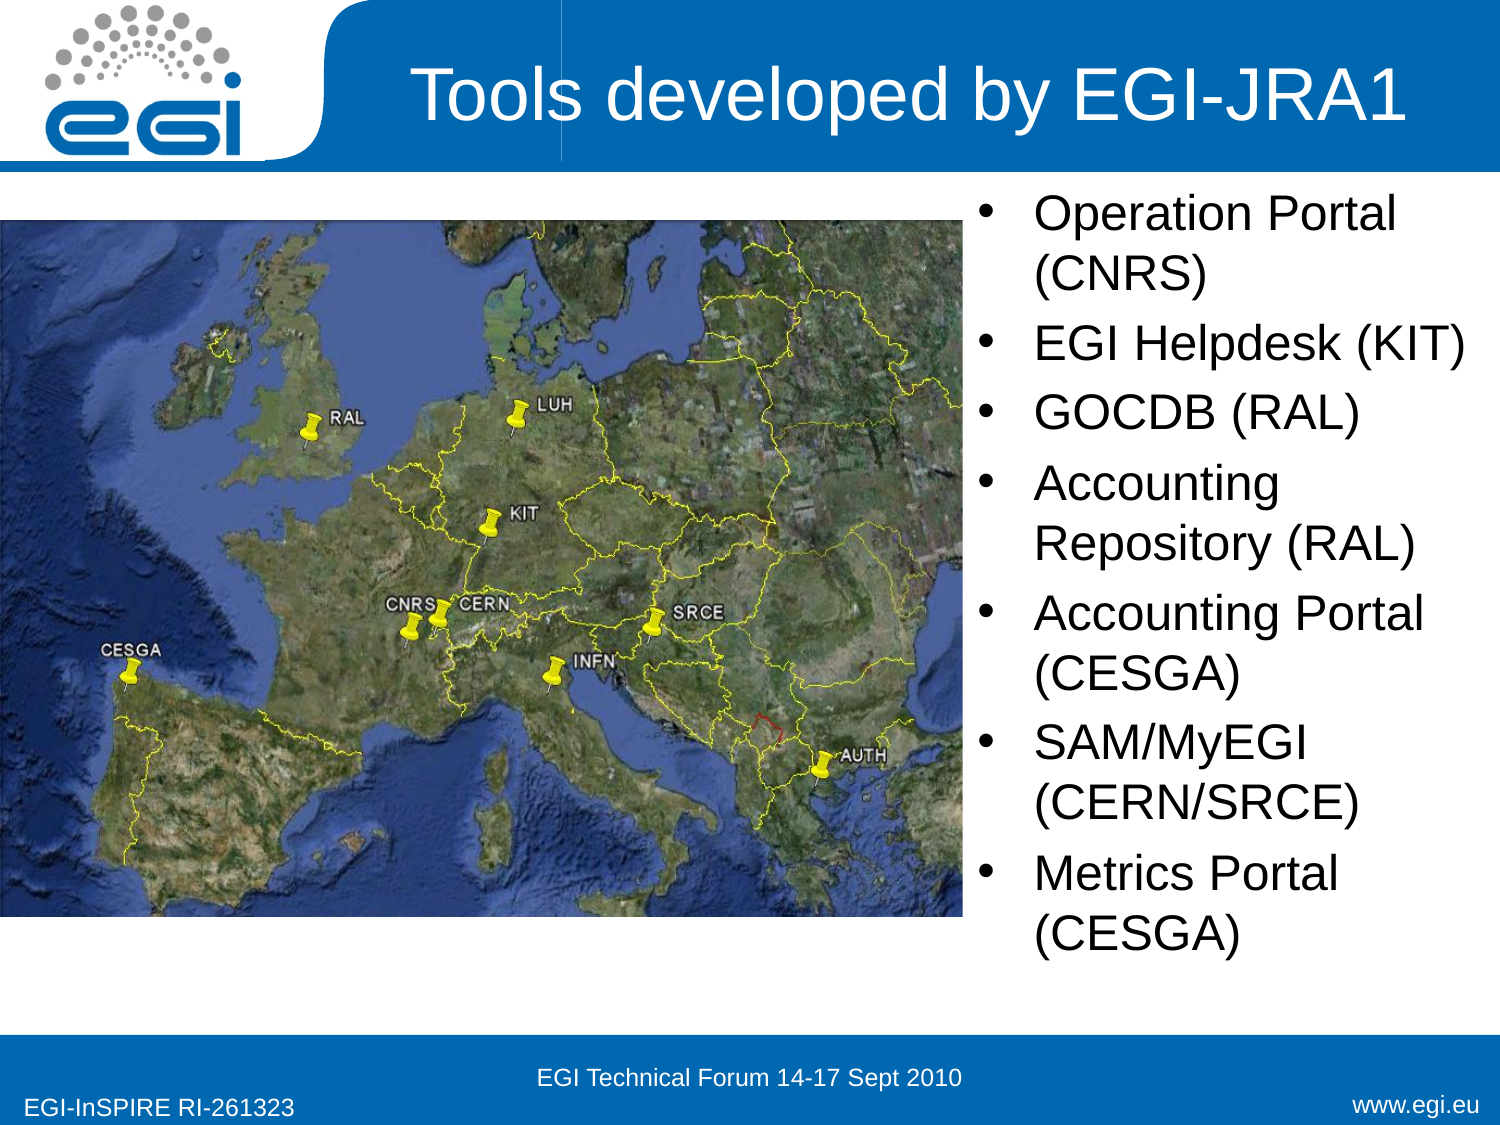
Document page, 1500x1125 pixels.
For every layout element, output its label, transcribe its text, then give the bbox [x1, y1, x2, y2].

title Tools developed by EGI-JRA1 [348, 19, 1471, 161]
footer EGI Technical Forum 14-17 Sept 2010 [512, 1057, 988, 1125]
picture [0, 0, 265, 161]
text_box Operation Portal (CNRS) EGI Helpdesk (KIT) GOCDB (RAL) Accounting Repository (RAL) Accounting Portal (CESGA) SAM/MyEGI (CERN/SRCE) Metrics Portal (CESGA) [962, 172, 1500, 976]
picture [0, 219, 963, 918]
